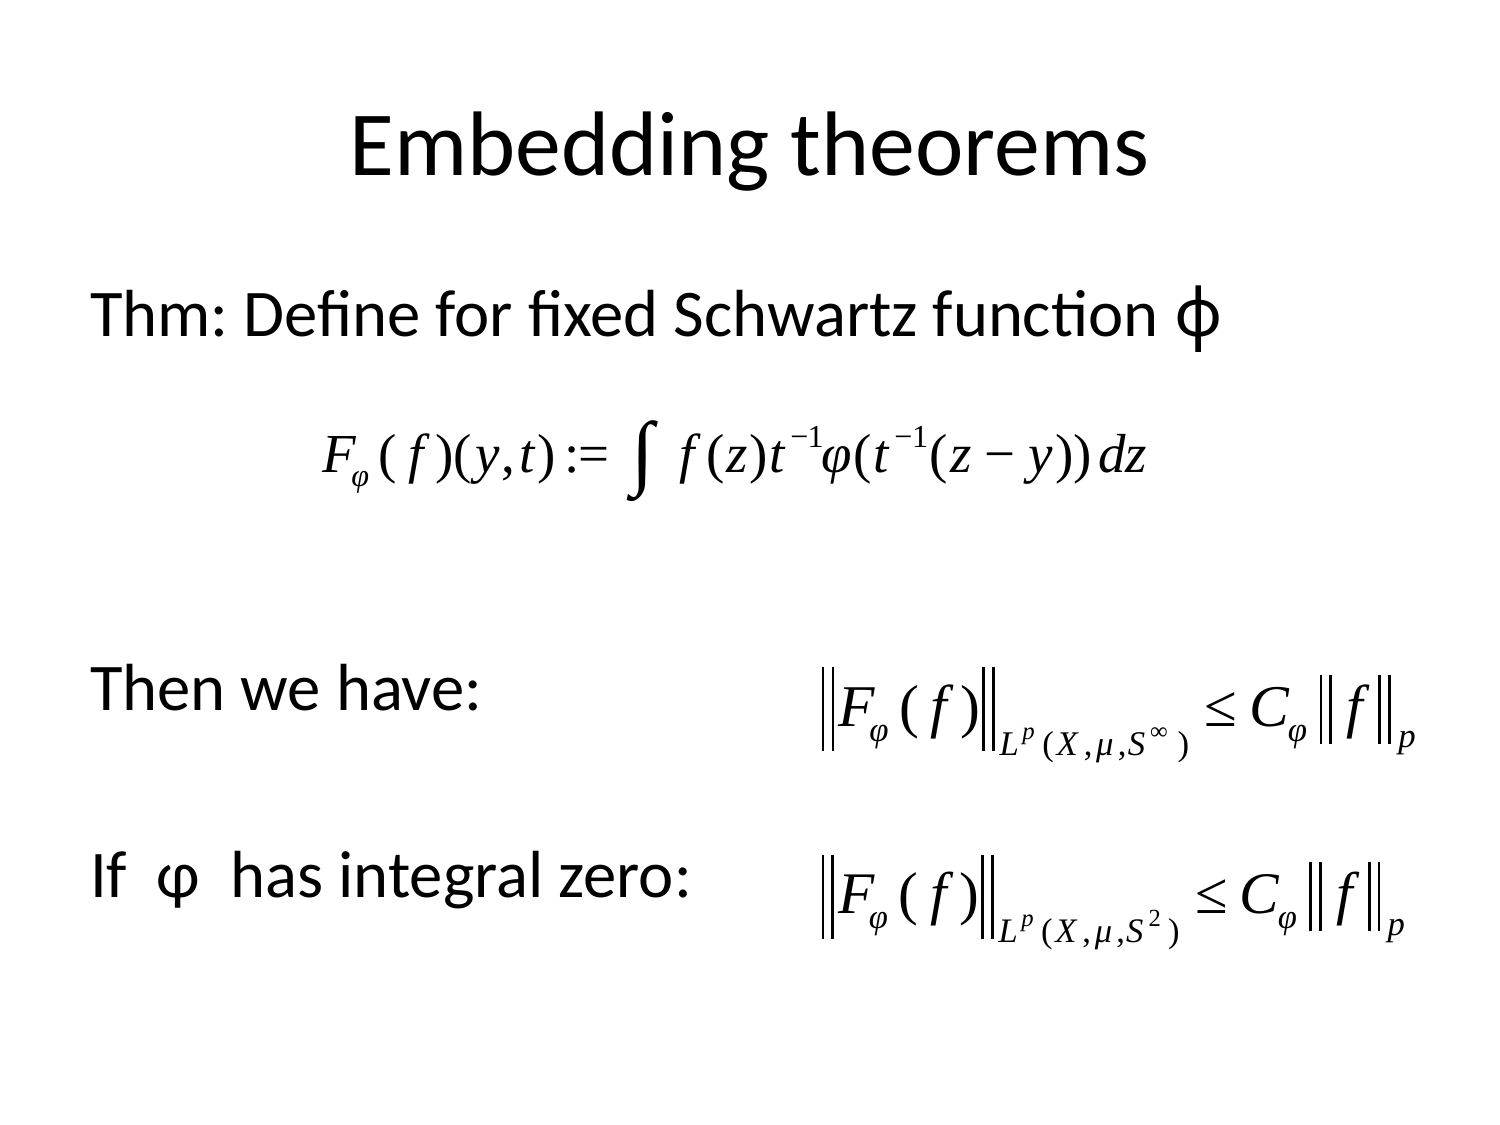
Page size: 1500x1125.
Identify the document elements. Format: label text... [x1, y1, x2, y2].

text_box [811, 849, 1414, 954]
list Thm: Define for fixed Schwartz function ϕ Then we have: If φ has integral zero: [75, 262, 1425, 1005]
title Embedding theorems [75, 45, 1425, 233]
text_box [811, 662, 1423, 767]
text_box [313, 412, 1154, 501]
